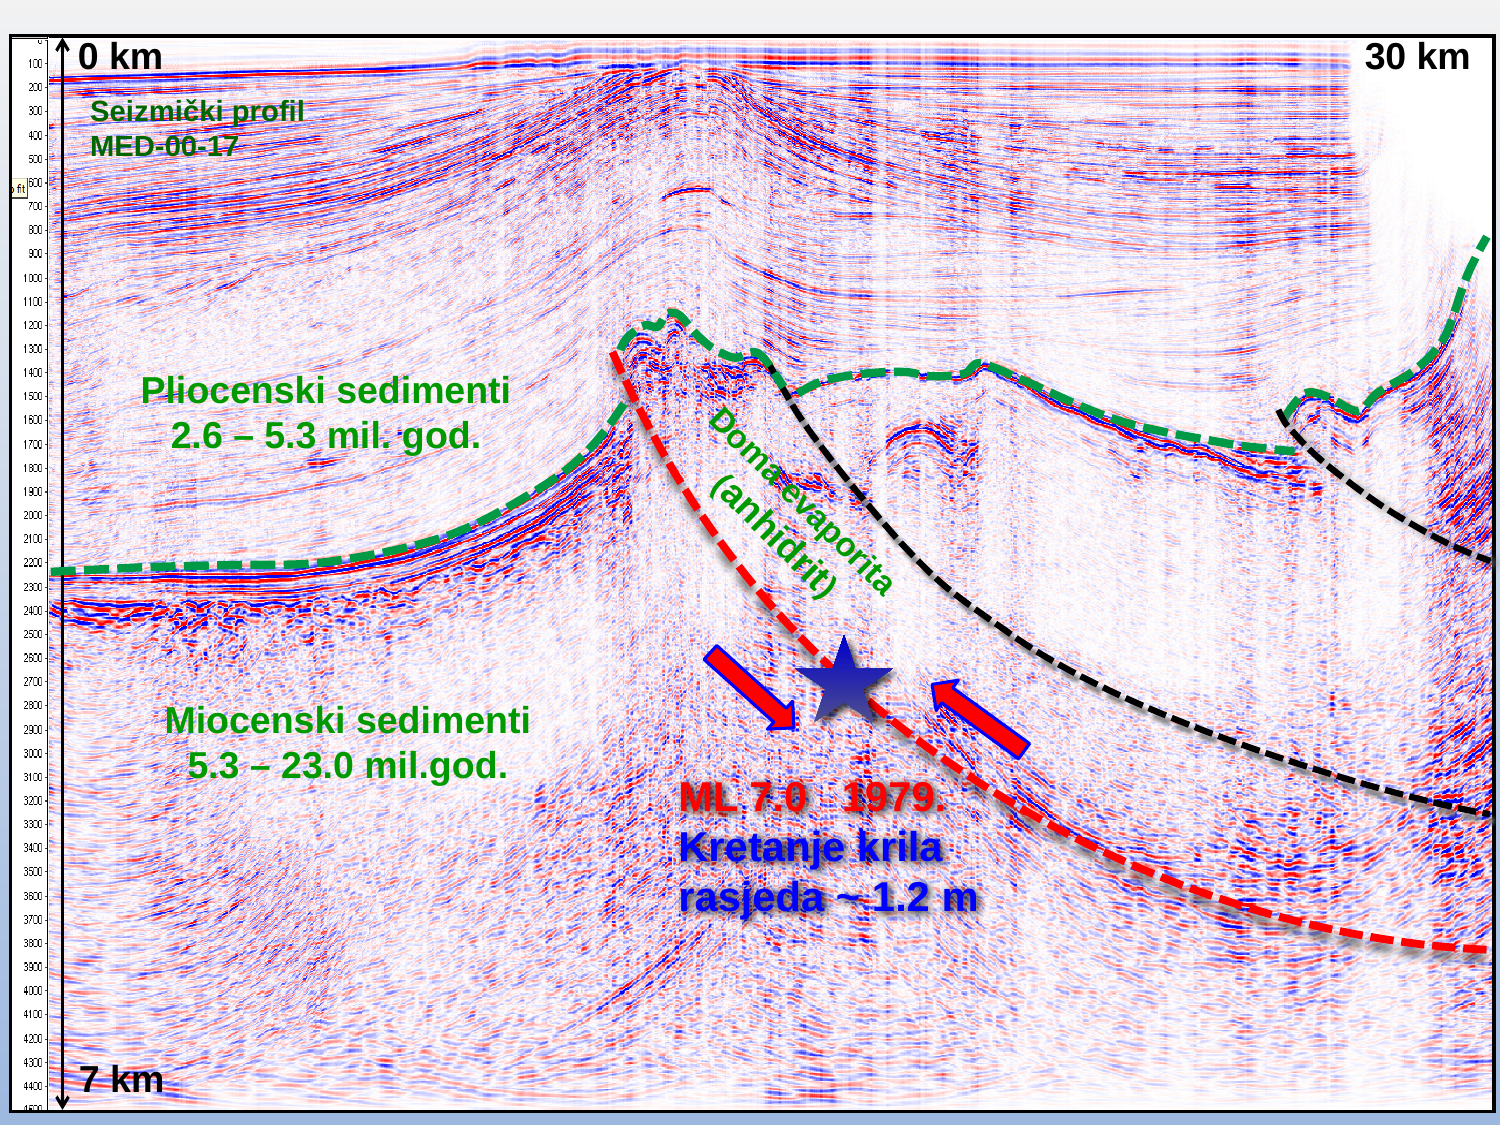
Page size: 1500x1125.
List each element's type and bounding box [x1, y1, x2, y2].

text_box [62, 572, 1493, 1111]
text_box [62, 24, 1493, 243]
text_box [50, 236, 1488, 572]
picture [11, 37, 62, 1111]
